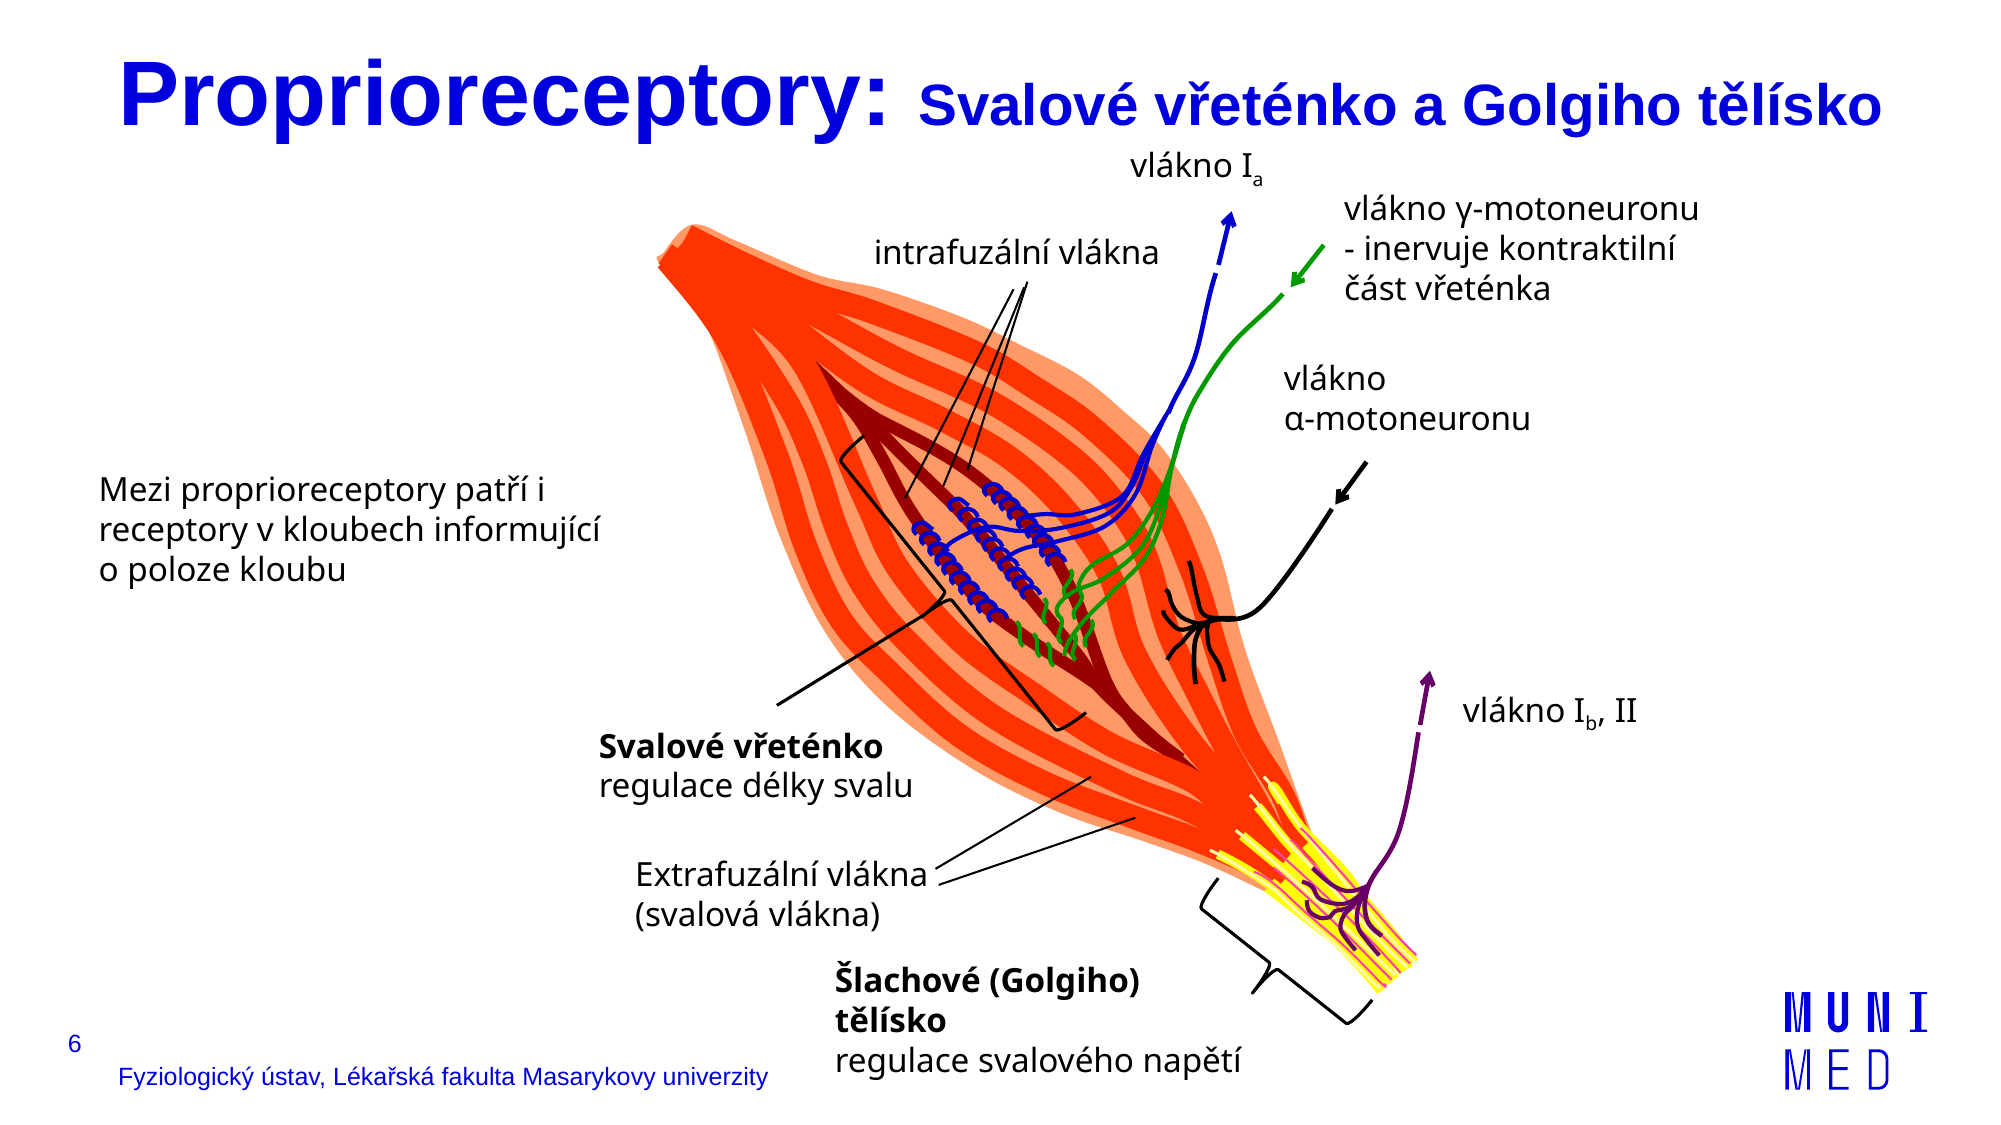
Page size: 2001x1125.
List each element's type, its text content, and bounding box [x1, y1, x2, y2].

footer Fyziologický ústav, Lékařská fakulta Masarykovy univerzity [118, 1055, 584, 1097]
text_box Mezi proprioreceptory patří i receptory v kloubech informující o poloze kloubu [83, 460, 578, 596]
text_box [583, 136, 1720, 1089]
slide_number 6 [67, 1021, 110, 1063]
title Proprioreceptory: Svalové vřeténko a Golgiho tělísko [118, 60, 1946, 155]
